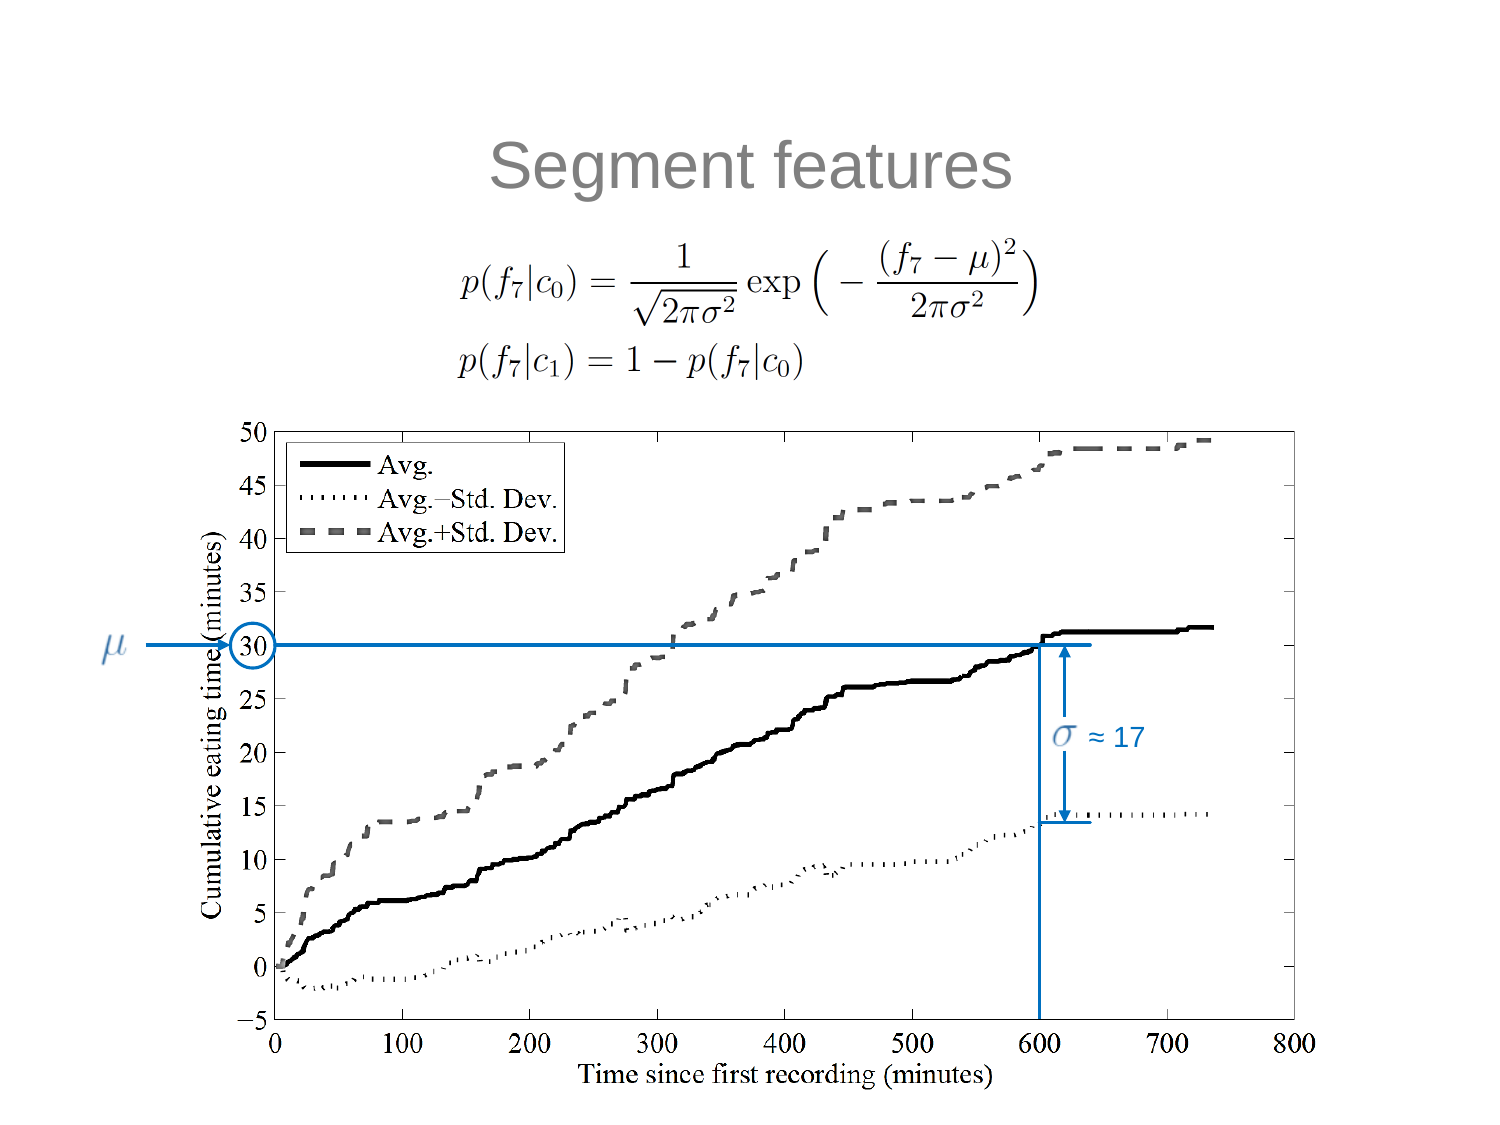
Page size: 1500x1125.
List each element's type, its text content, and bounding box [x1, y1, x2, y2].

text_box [442, 224, 1041, 393]
picture [180, 407, 1323, 1097]
text_box Segment features [301, 114, 1202, 210]
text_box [94, 623, 1091, 823]
